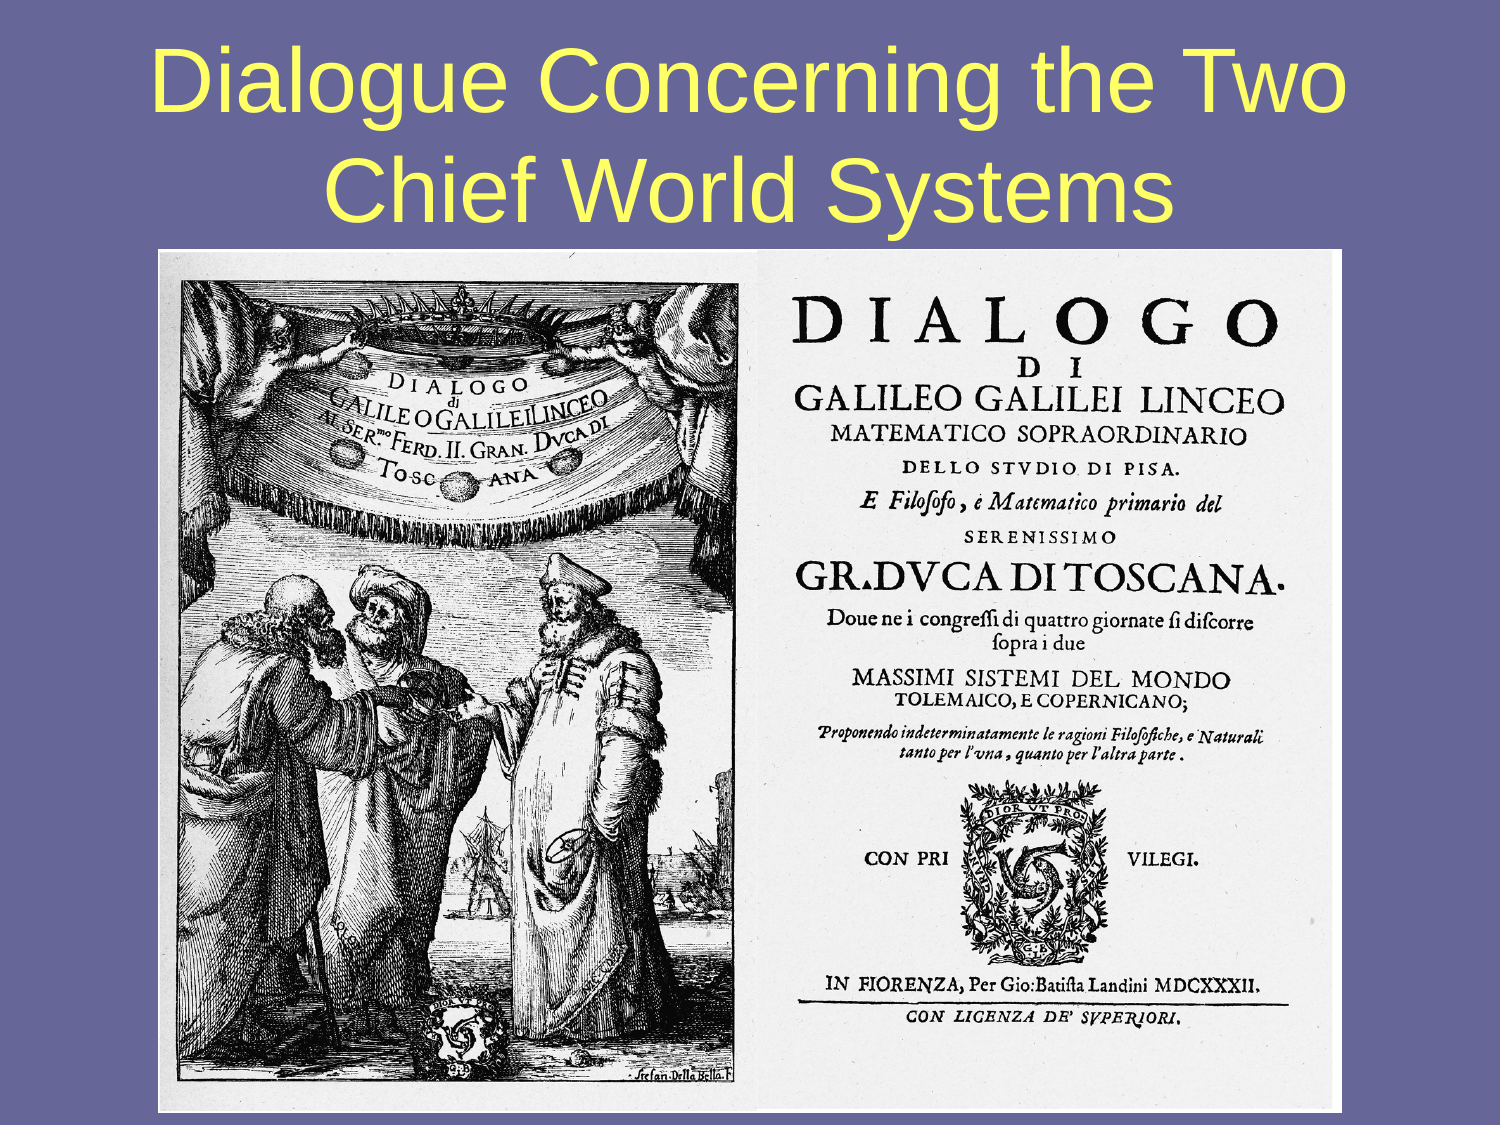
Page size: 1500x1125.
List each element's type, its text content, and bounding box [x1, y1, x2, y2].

title Dialogue Concerning the Two Chief World Systems [112, 37, 1388, 225]
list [112, 249, 1388, 1113]
